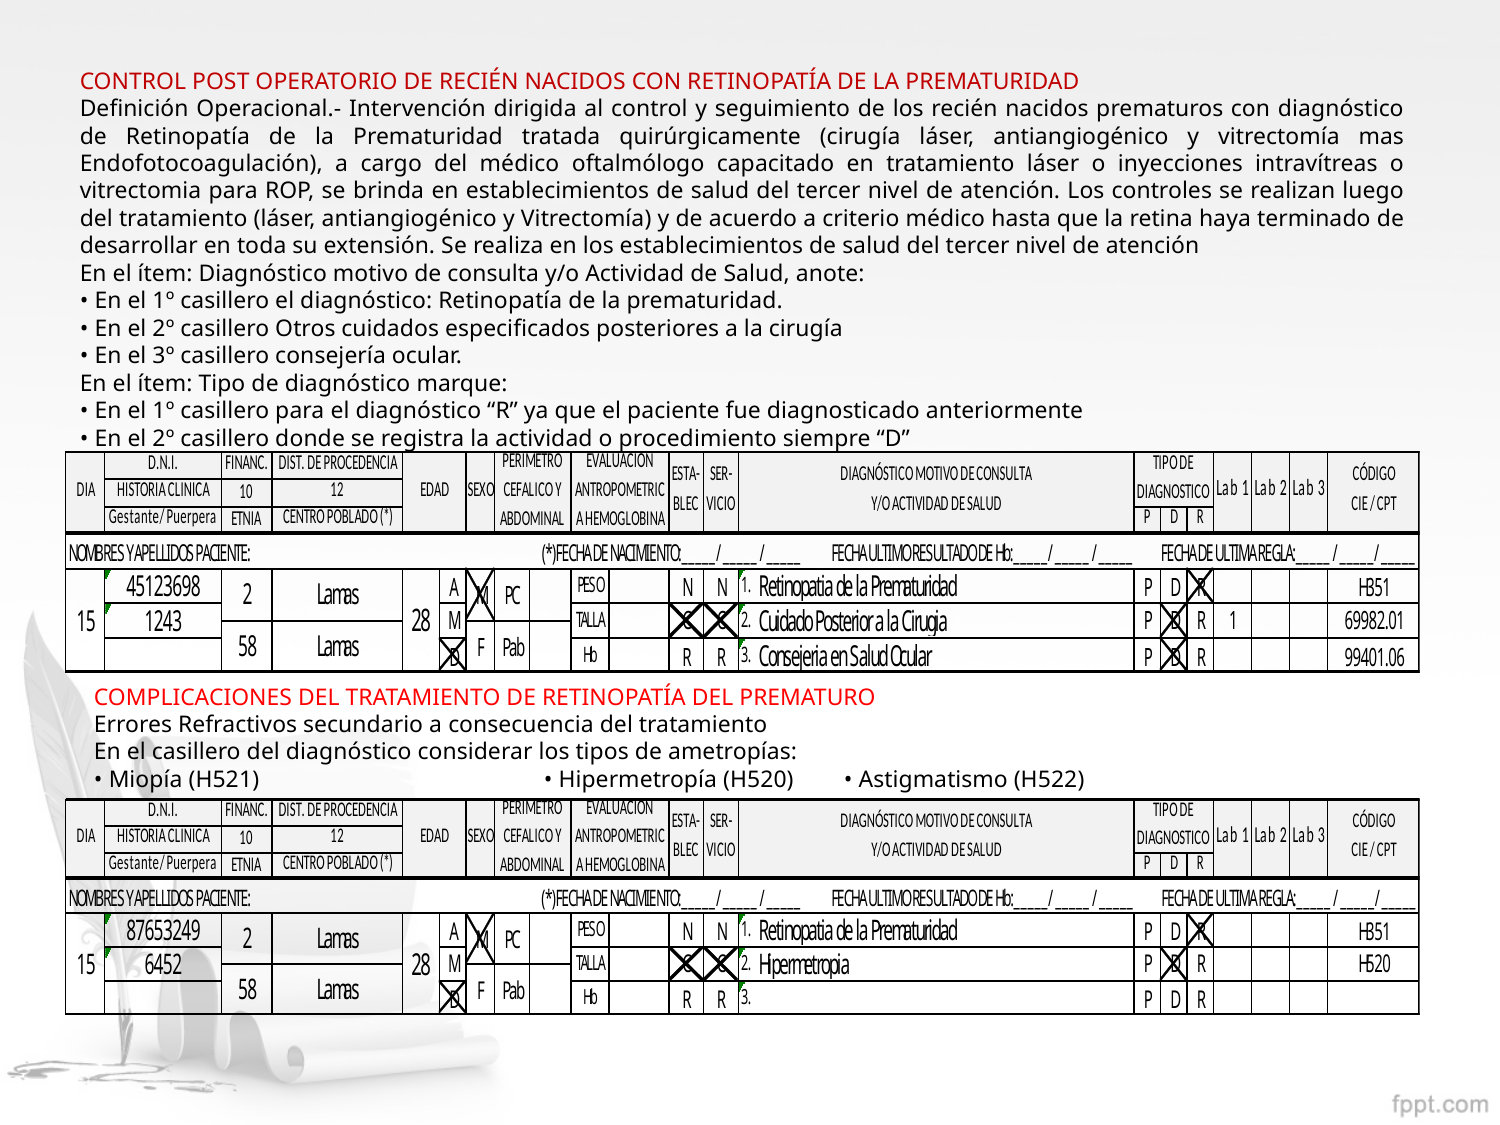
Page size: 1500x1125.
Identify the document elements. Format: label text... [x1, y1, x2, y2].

text_box COMPLICACIONES DEL TRATAMIENTO DE RETINOPATÍA DEL PREMATURO Errores Refractivos secundario a consecuencia del tratamiento En el casillero del diagnóstico considerar los tipos de ametropías: • Miopía (H521) • Hipermetropía (H520) • Astigmatismo (H522) [79, 675, 1421, 798]
text_box CONTROL POST OPERATORIO DE RECIÉN NACIDOS CON RETINOPATÍA DE LA PREMATURIDAD Definición Operacional.- Intervención dirigida al control y seguimiento de los recién nacidos prematuros con diagnóstico de Retinopatía de la Prematuridad tratada quirúrgicamente (cirugía láser, antiangiogénico y vitrectomía mas Endofotocoagulación), a cargo del médico oftalmólogo capacitado en tratamiento láser o inyecciones intravítreas o vitrectomia para ROP, se brinda en establecimientos de salud del tercer nivel de atención. Los controles se realizan luego del tratamiento (láser, antiangiogénico y Vitrectomía) y de acuerdo a criterio médico hasta que la retina haya terminado de desarrollar en toda su extensión. Se realiza en los establecimientos de salud del tercer nivel de atención En el ítem: Diagnóstico motivo de consulta y/o Actividad de Salud, anote: • En el 1º casillero el diagnóstico: Retinopatía de la prematuridad. • En el 2º casillero Otros cuidados especificados posteriores a la cirugía • En el 3º casillero consejería ocular. En el ítem: Tipo de diagnóstico marque: • En el 1º casillero para el diagnóstico “R” ya que el paciente fue diagnosticado anteriormente • En el 2º casillero donde se registra la actividad o procedimiento siempre “D” • En el 3º casillero donde se registra la actividad o procedimiento siempre “D”. En el ítem Lab, registre: • En el 2º casillero registre el número de control post-operatorio 1, 2, 3, 4… según corresponda. [65, 58, 1421, 451]
picture [64, 798, 1421, 1017]
picture [64, 451, 1421, 675]
